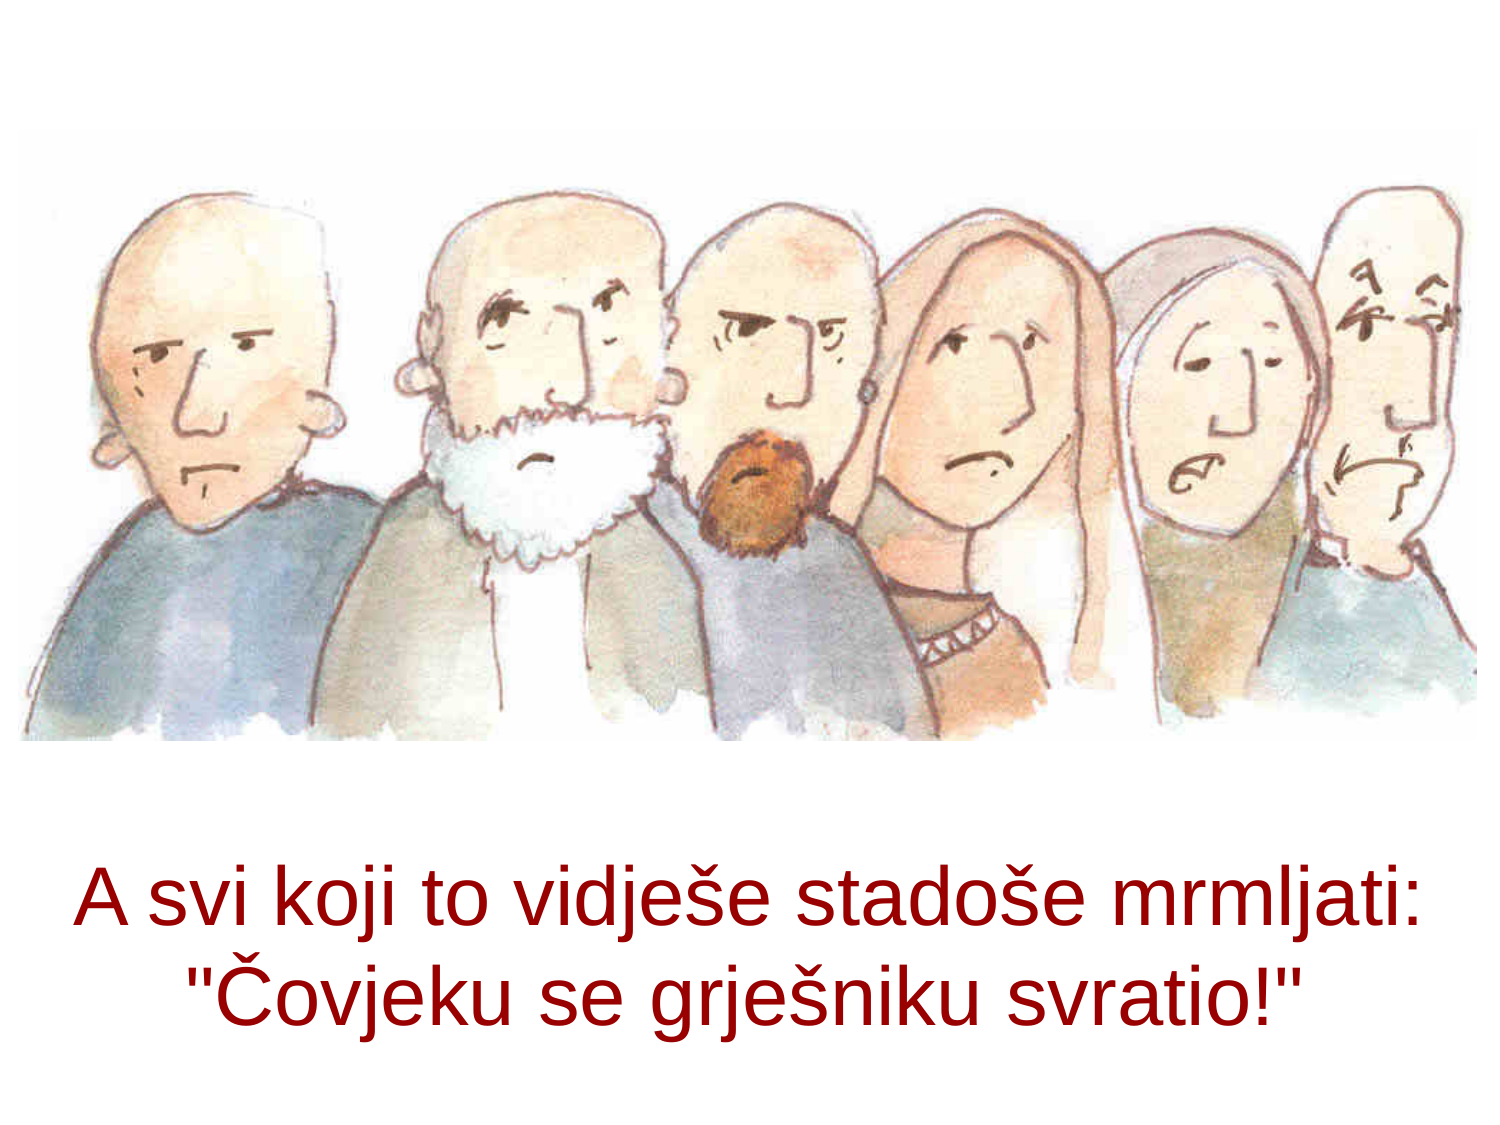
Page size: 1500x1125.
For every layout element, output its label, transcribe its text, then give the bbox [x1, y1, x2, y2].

text_box A svi koji to vidješe stadoše mrmljati: "Čovjeku se grješniku svratio!" [0, 834, 1500, 1050]
picture [18, 128, 1477, 741]
